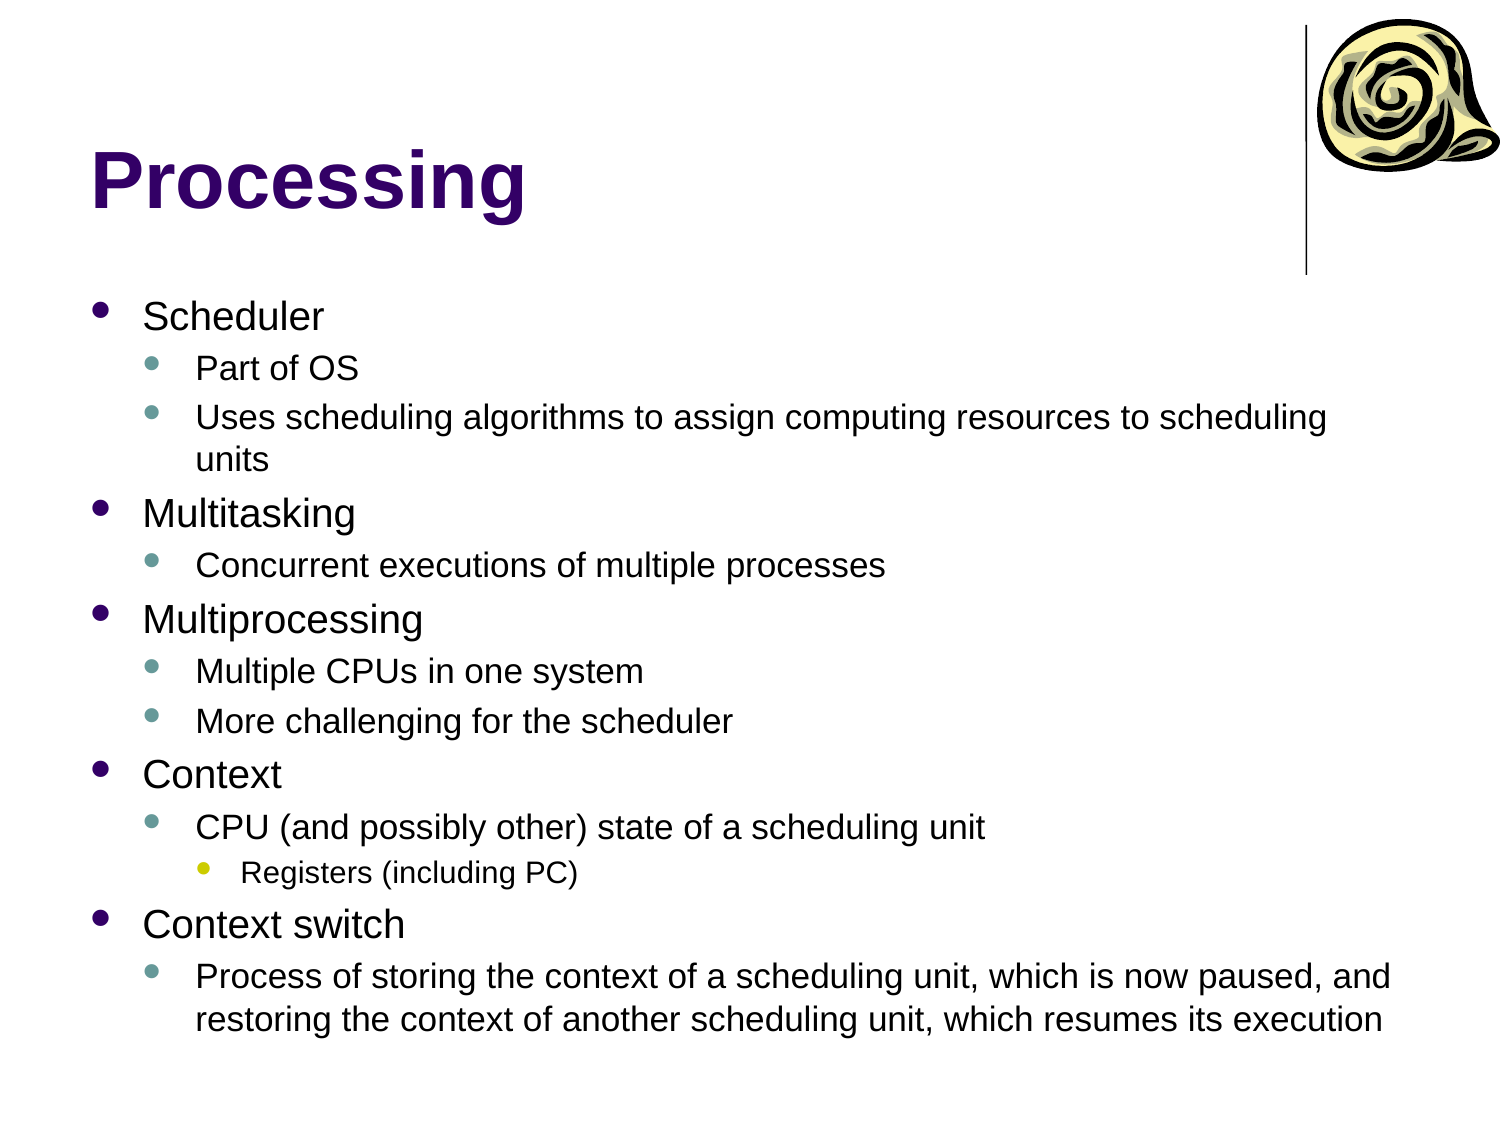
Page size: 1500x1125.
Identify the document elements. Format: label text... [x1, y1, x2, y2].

title Processing [74, 19, 1313, 233]
list Scheduler Part of OS Uses scheduling algorithms to assign computing resources to scheduling units Multitasking Concurrent executions of multiple processes Multiprocessing Multiple CPUs in one system More challenging for the scheduler Context CPU (and possibly other) state of a scheduling unit Registers (including PC) Context switch Process of storing the context of a scheduling unit, which is now paused, and restoring the context of another scheduling unit, which resumes its execution [74, 281, 1426, 1059]
